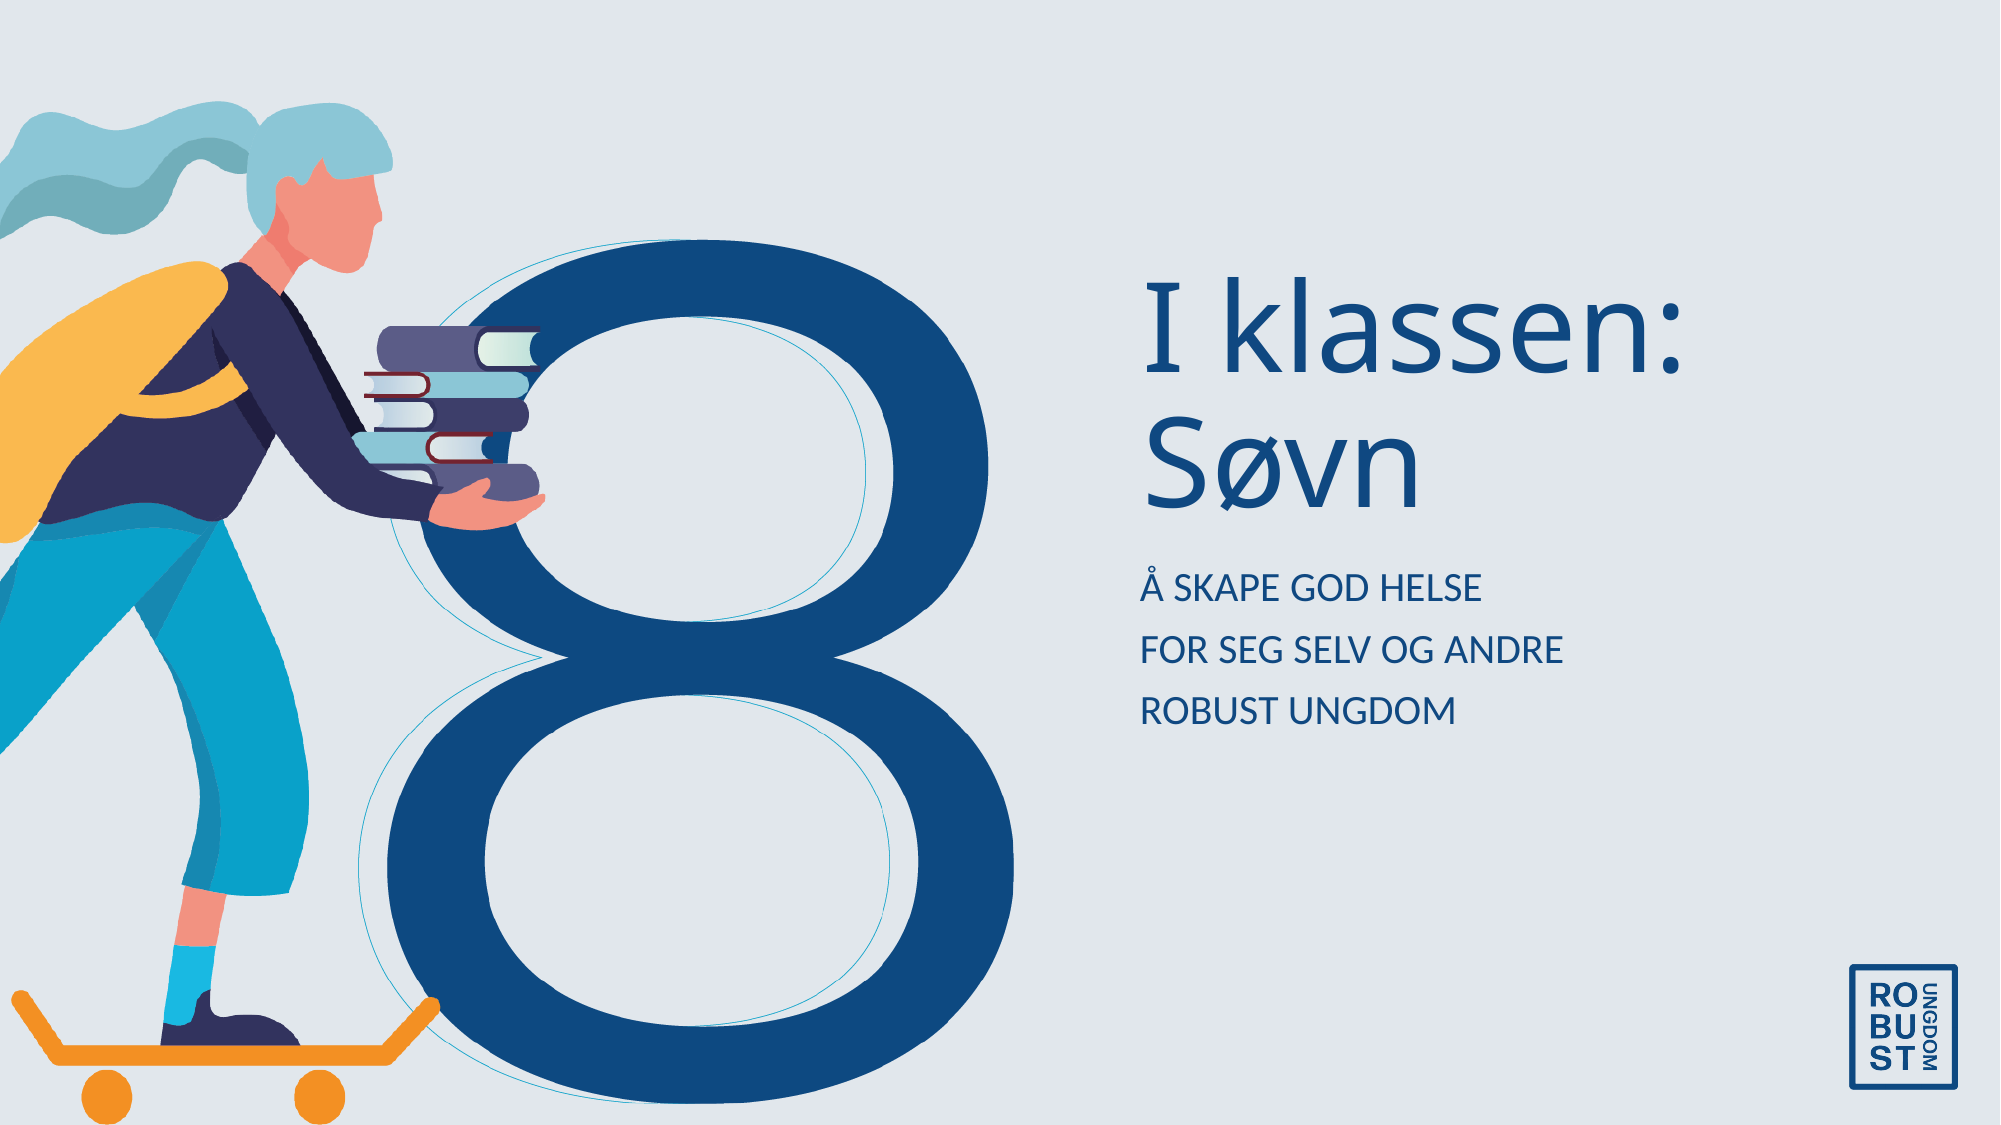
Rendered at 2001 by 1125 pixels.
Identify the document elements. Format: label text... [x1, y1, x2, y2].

picture [0, 101, 1014, 1125]
title I klassen: Søvn [1128, 257, 1926, 555]
text_box Å SKAPE GOD HELSE FOR SEG SELV OG ANDRE ROBUST UNGDOM [1128, 499, 1782, 740]
picture [1849, 964, 1958, 1090]
